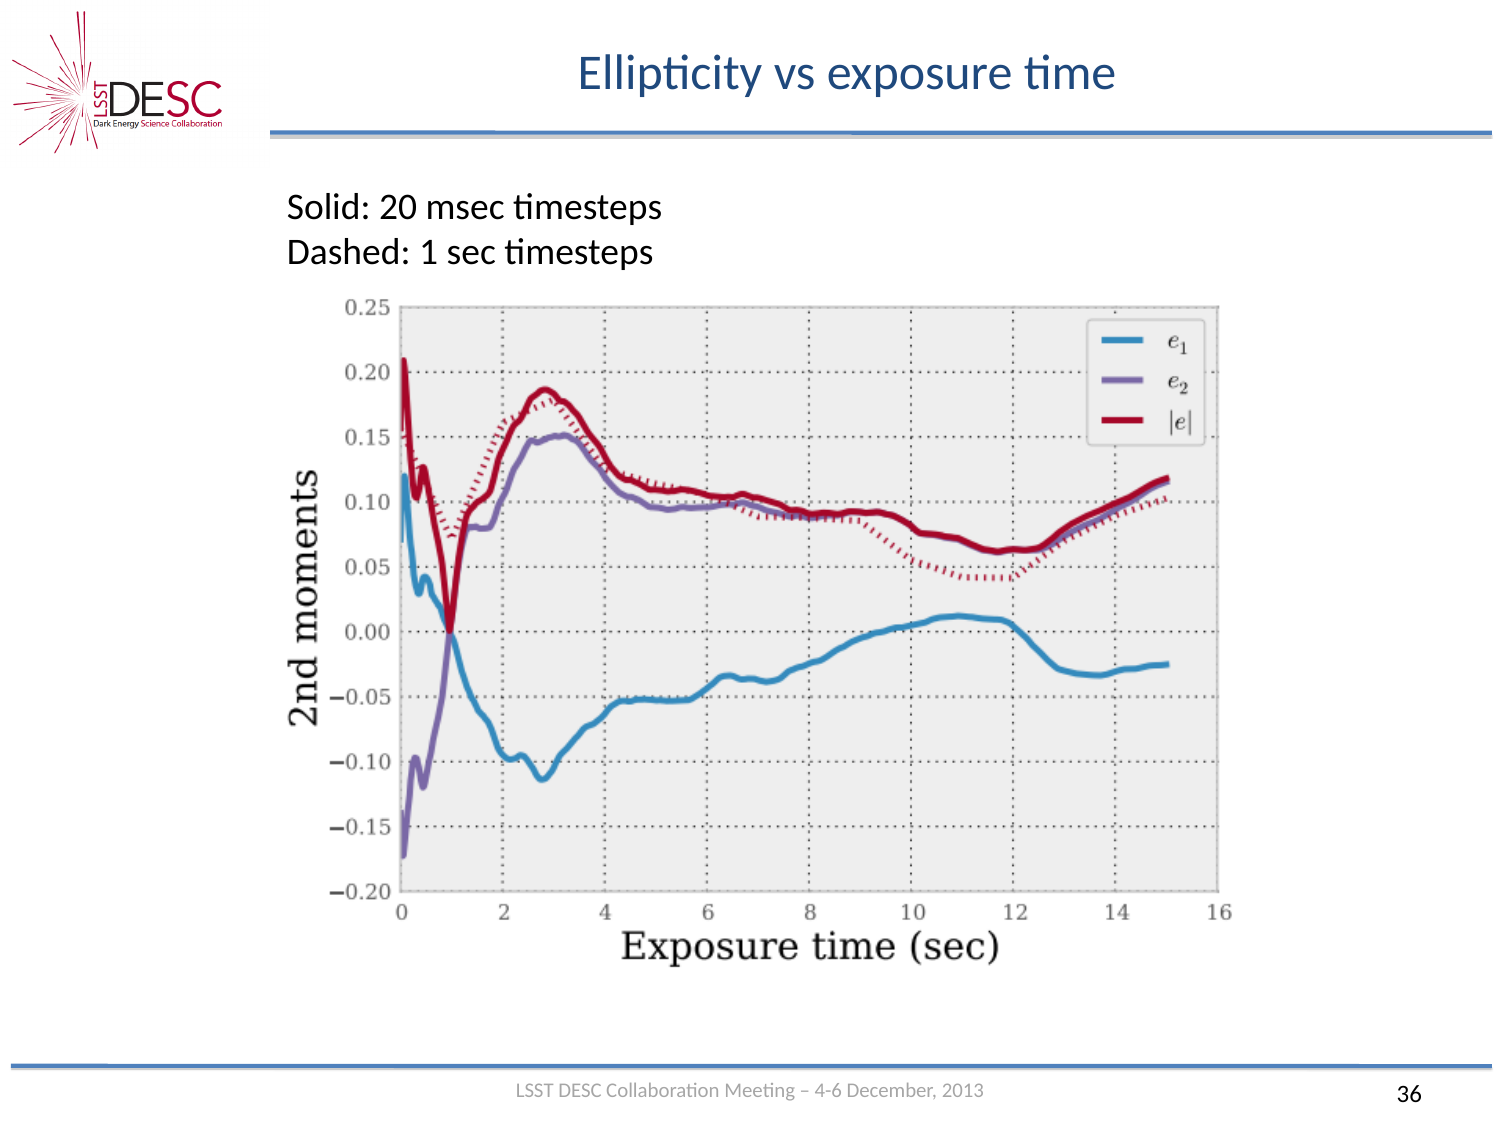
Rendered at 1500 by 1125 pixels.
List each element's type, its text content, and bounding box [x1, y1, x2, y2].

picture [0, 0, 270, 168]
title Ellipticity vs exposure time [269, 23, 1425, 115]
text_box Solid: 20 msec timesteps Dashed: 1 sec timesteps [272, 174, 678, 230]
picture [269, 231, 1320, 983]
